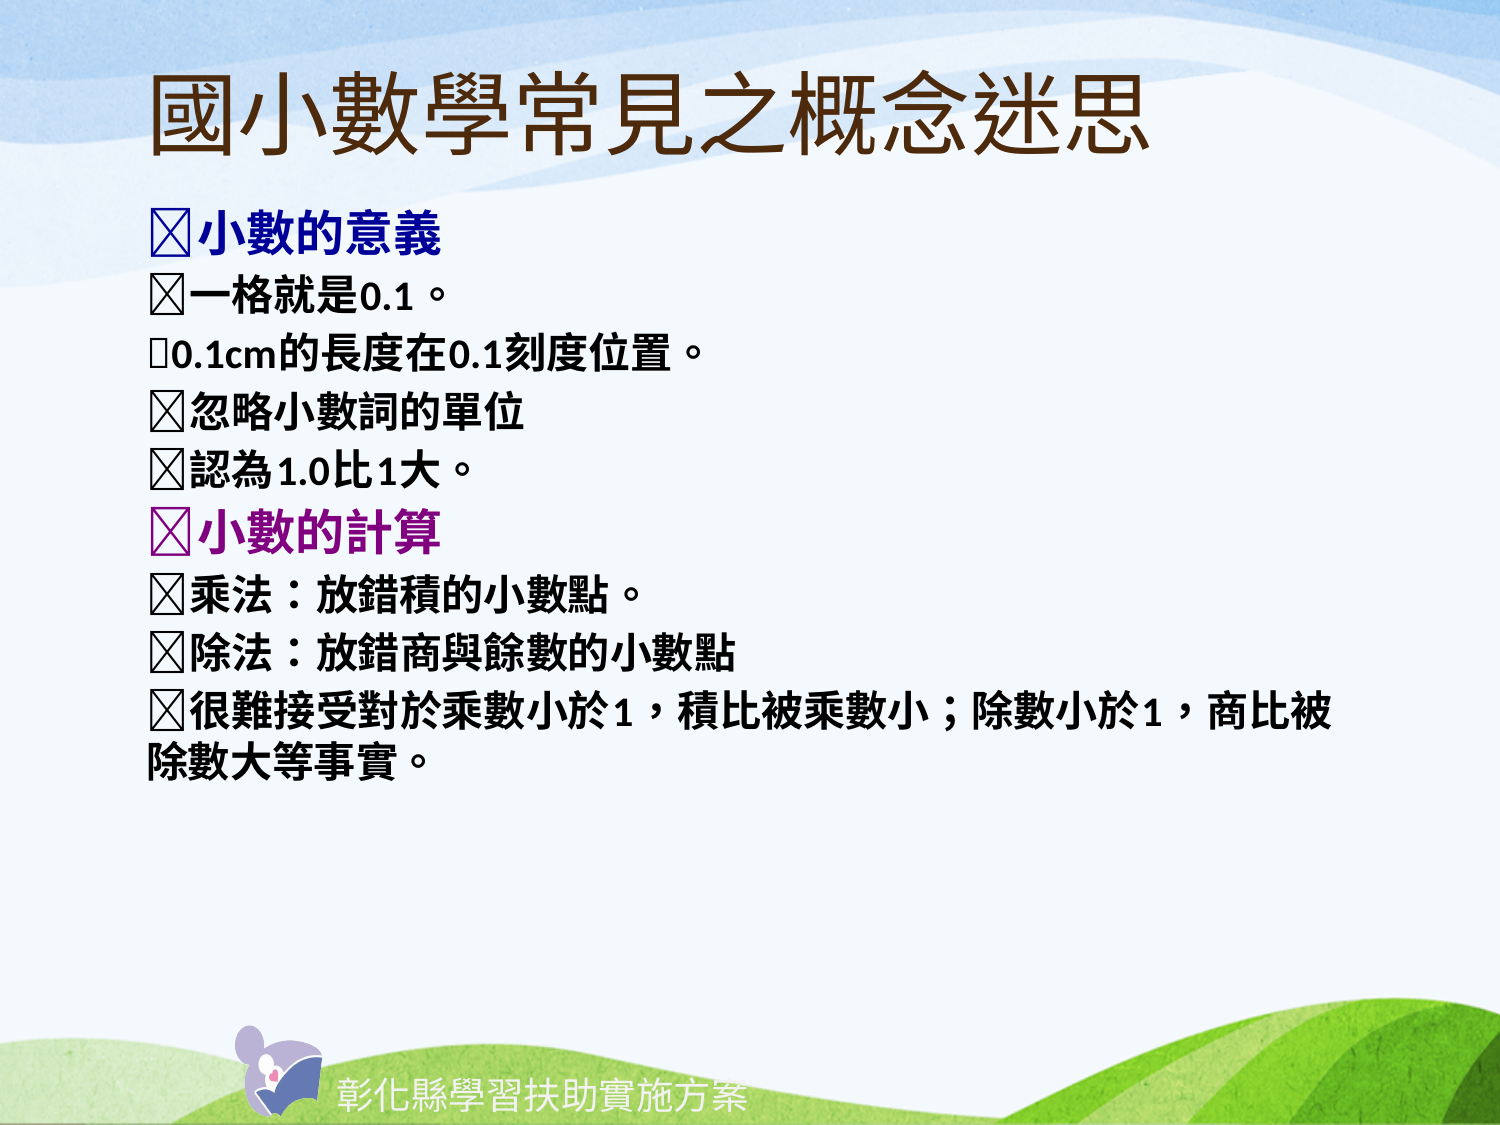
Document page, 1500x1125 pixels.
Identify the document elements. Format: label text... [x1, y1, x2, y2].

list 小數的意義 一格就是0.1。 0.1cm的長度在0.1刻度位置。 忽略小數詞的單位 認為1.0比1大。 小數的計算 乘法：放錯積的小數點。 除法：放錯商與餘數的小數點 很難接受對於乘數小於1，積比被乘數小；除數小於1，商比被除數大等事實。 [131, 128, 1369, 822]
picture [0, 0, 1500, 1125]
title 國小數學常見之概念迷思 [131, 50, 1369, 128]
